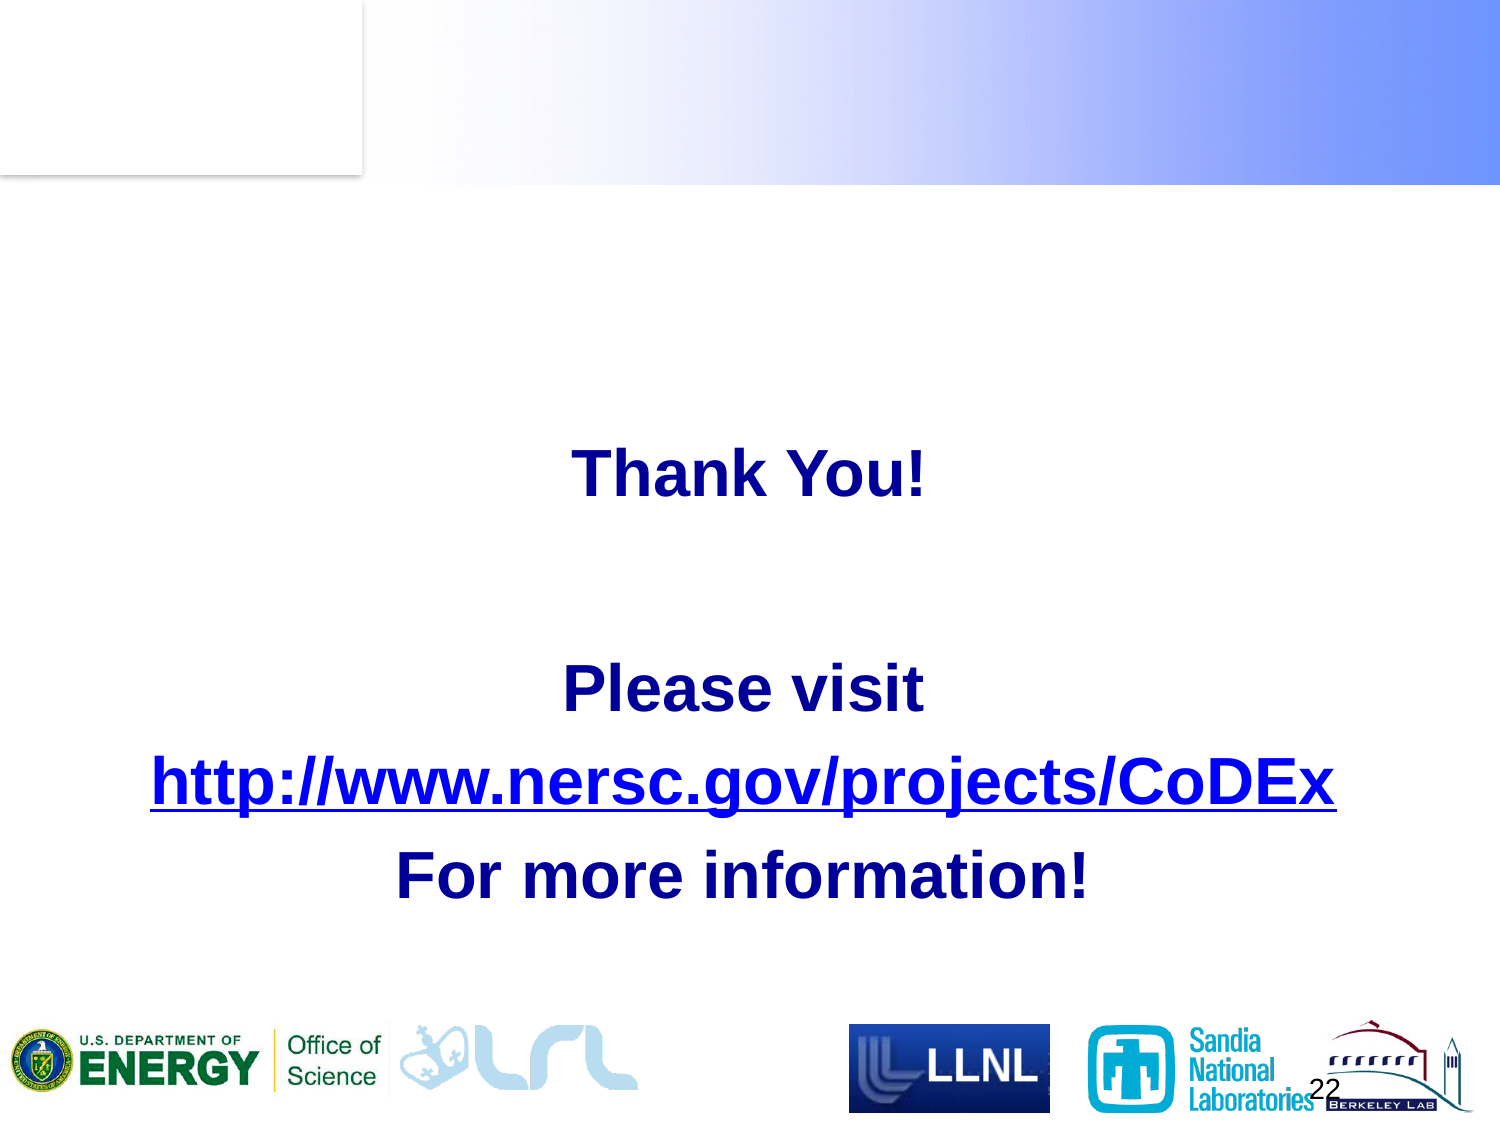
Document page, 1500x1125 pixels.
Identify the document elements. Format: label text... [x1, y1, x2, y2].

slide_number 21 [1149, 1062, 1500, 1113]
picture [0, 1014, 390, 1125]
picture [399, 1024, 638, 1090]
picture [0, 0, 1500, 185]
title Thank You! [112, 349, 1388, 591]
picture [1325, 1020, 1475, 1062]
subtitle Please visit http://www.nersc.gov/projects/CoDEx For more information! [87, 637, 1401, 926]
picture [849, 1024, 1050, 1113]
